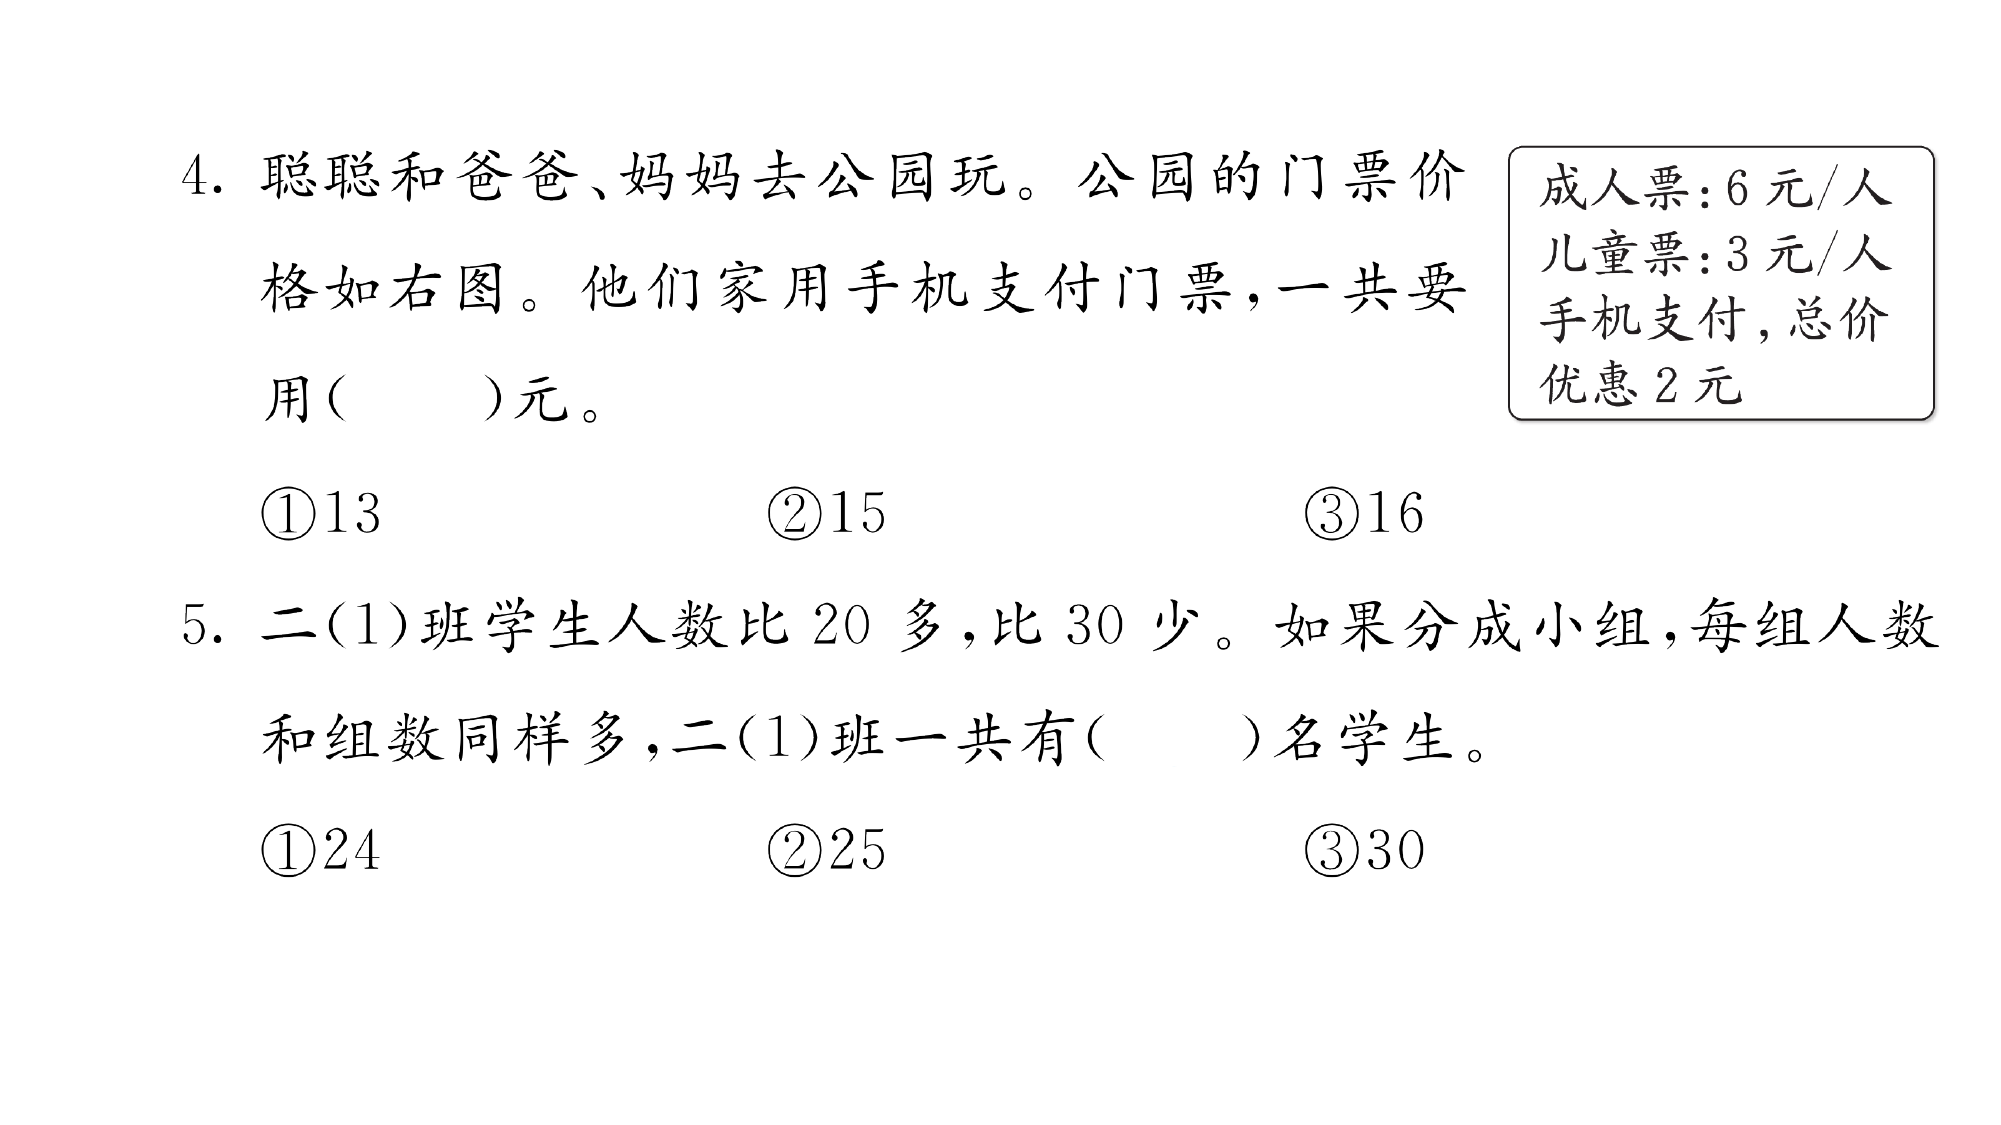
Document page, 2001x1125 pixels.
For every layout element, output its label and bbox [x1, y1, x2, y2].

picture [178, 117, 2000, 905]
